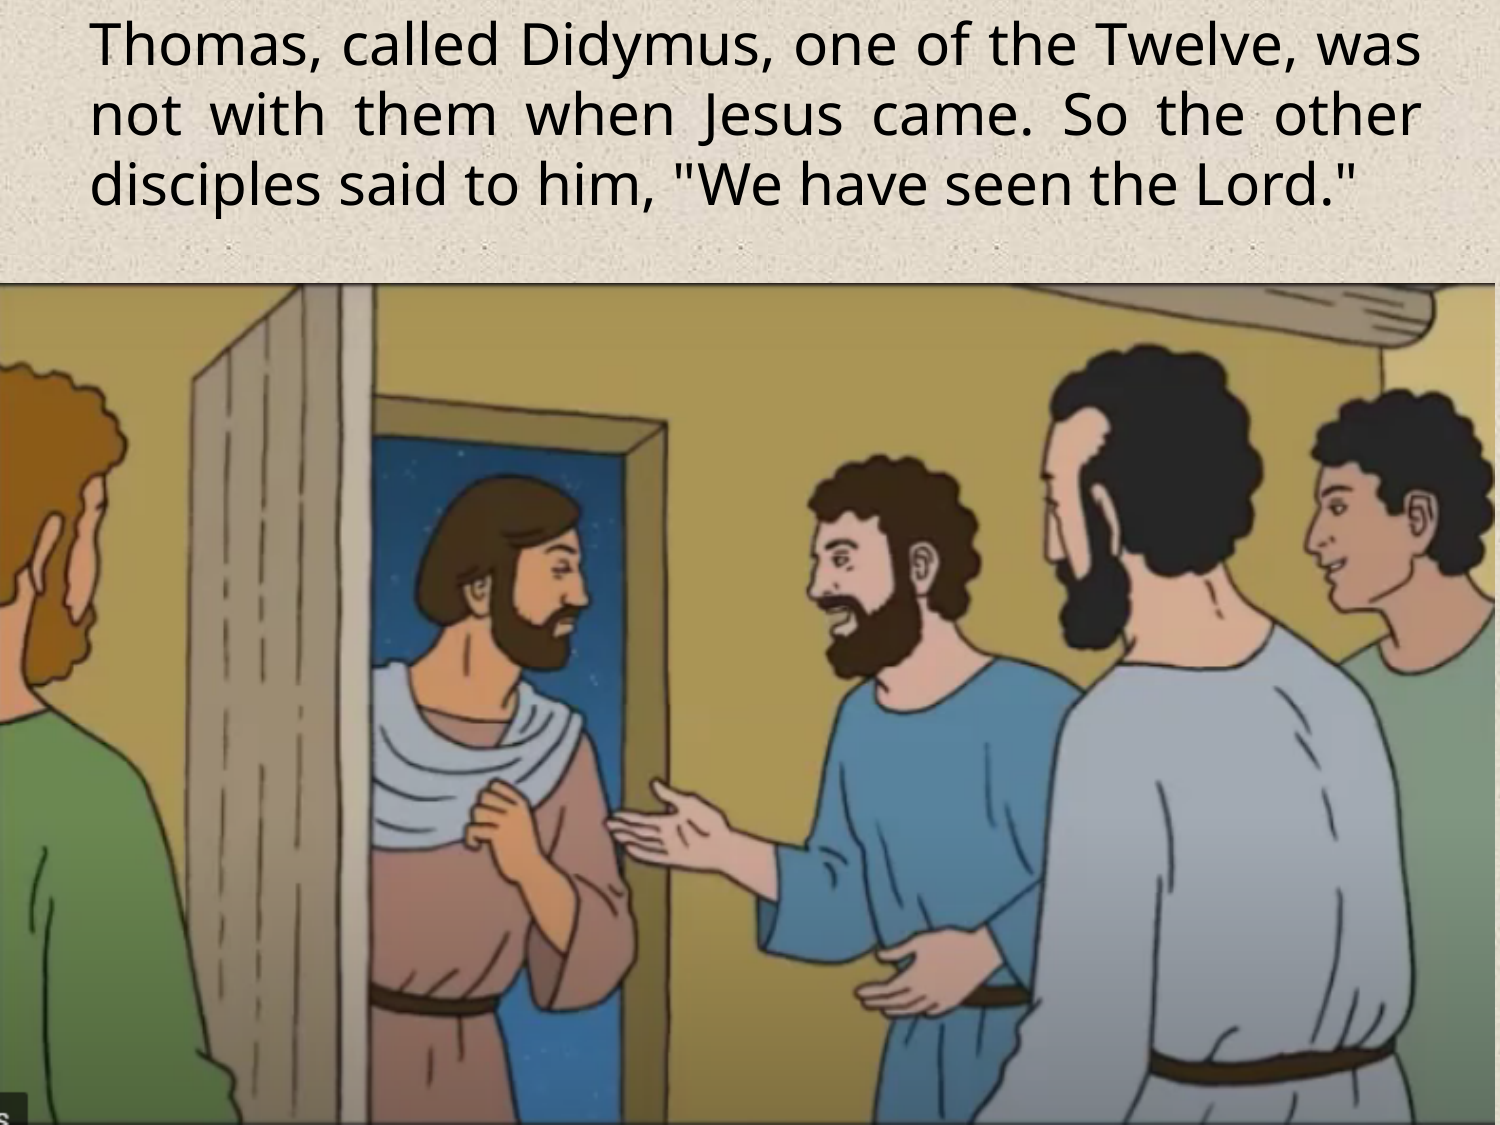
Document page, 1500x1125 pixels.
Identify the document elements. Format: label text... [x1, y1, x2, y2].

picture [0, 0, 1500, 1125]
text_box Thomas, called Didymus, one of the Twelve, was not with them when Jesus came. So the other disciples said to him, "We have seen the Lord." [74, 0, 1438, 225]
